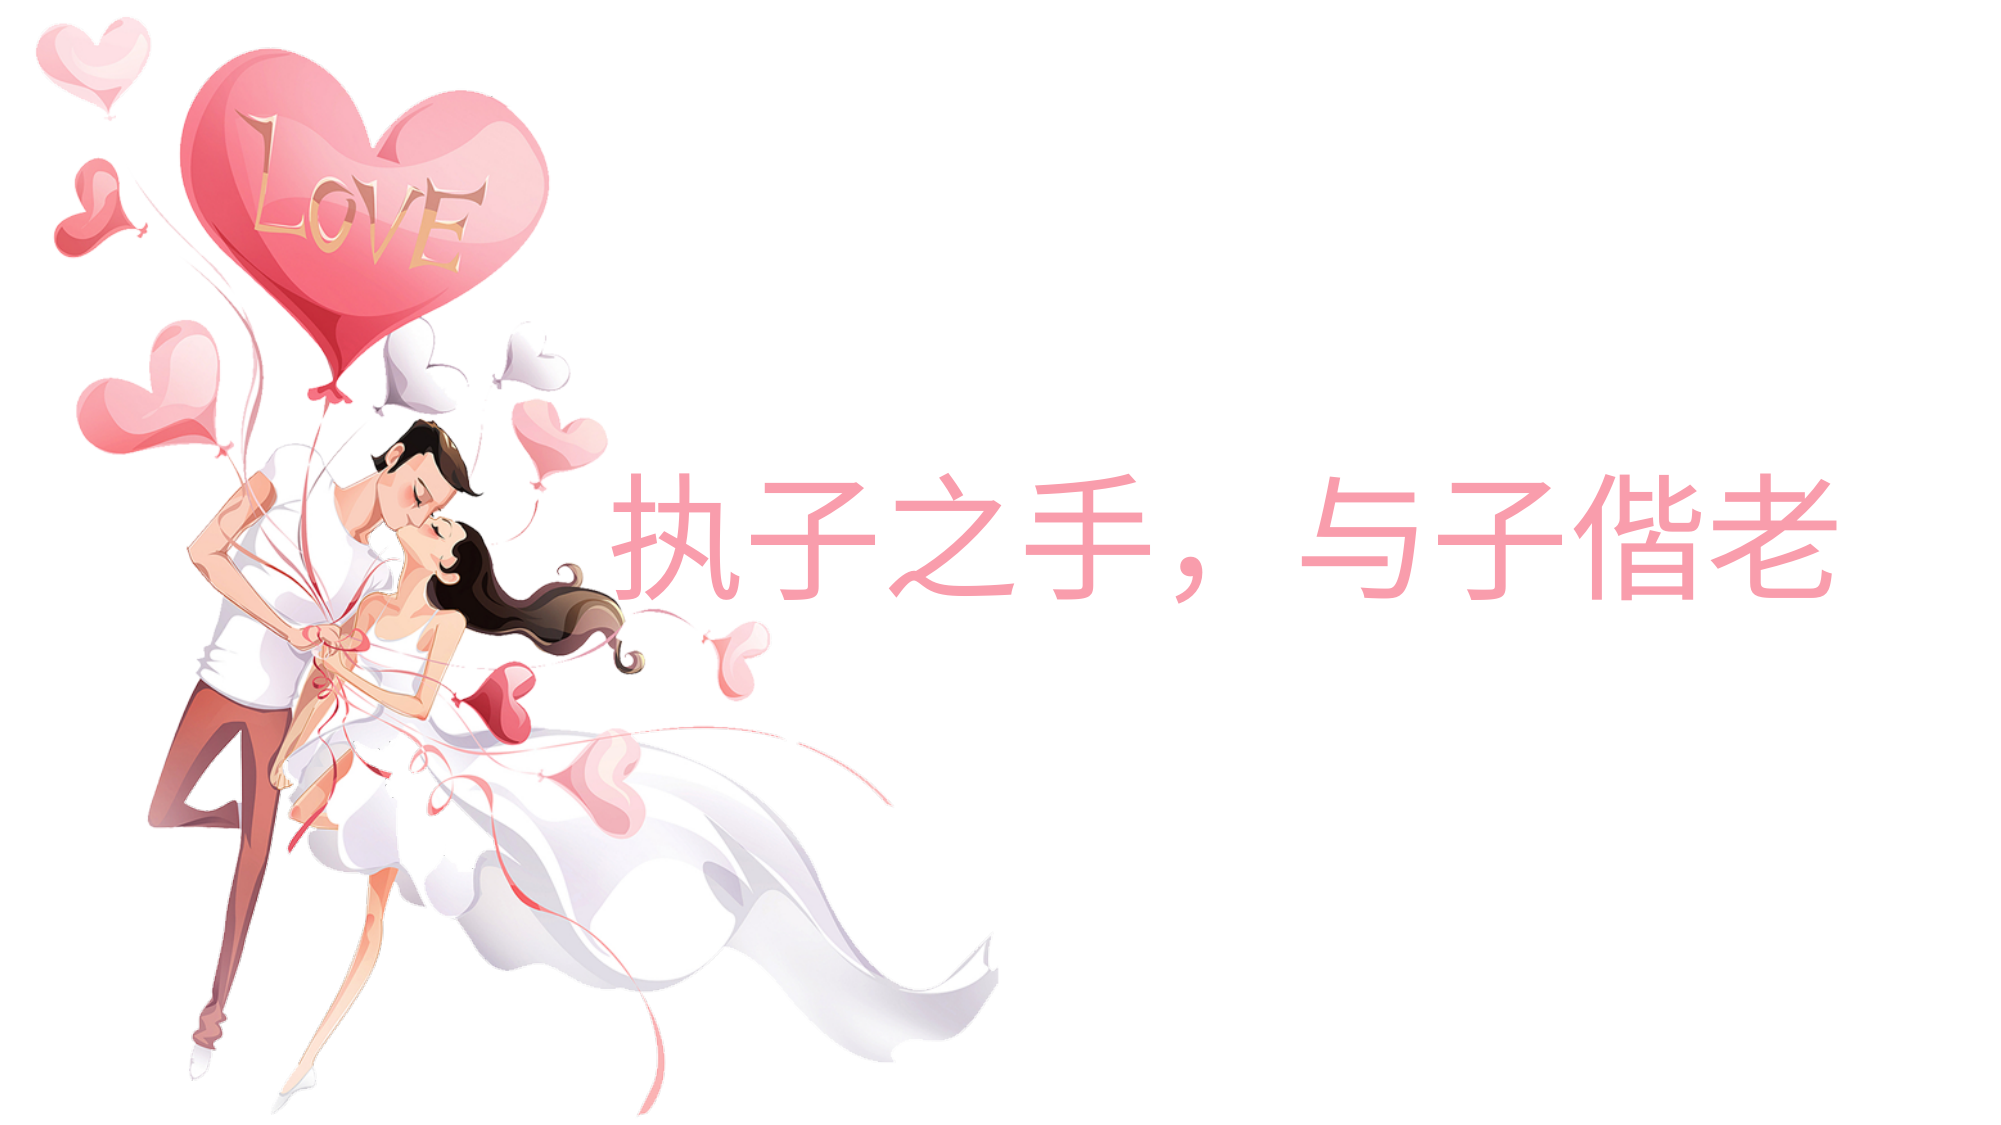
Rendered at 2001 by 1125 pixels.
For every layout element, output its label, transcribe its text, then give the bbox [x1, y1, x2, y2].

picture [0, 0, 1117, 1125]
text_box 执子之手，与子偕老 [1117, 394, 1928, 624]
